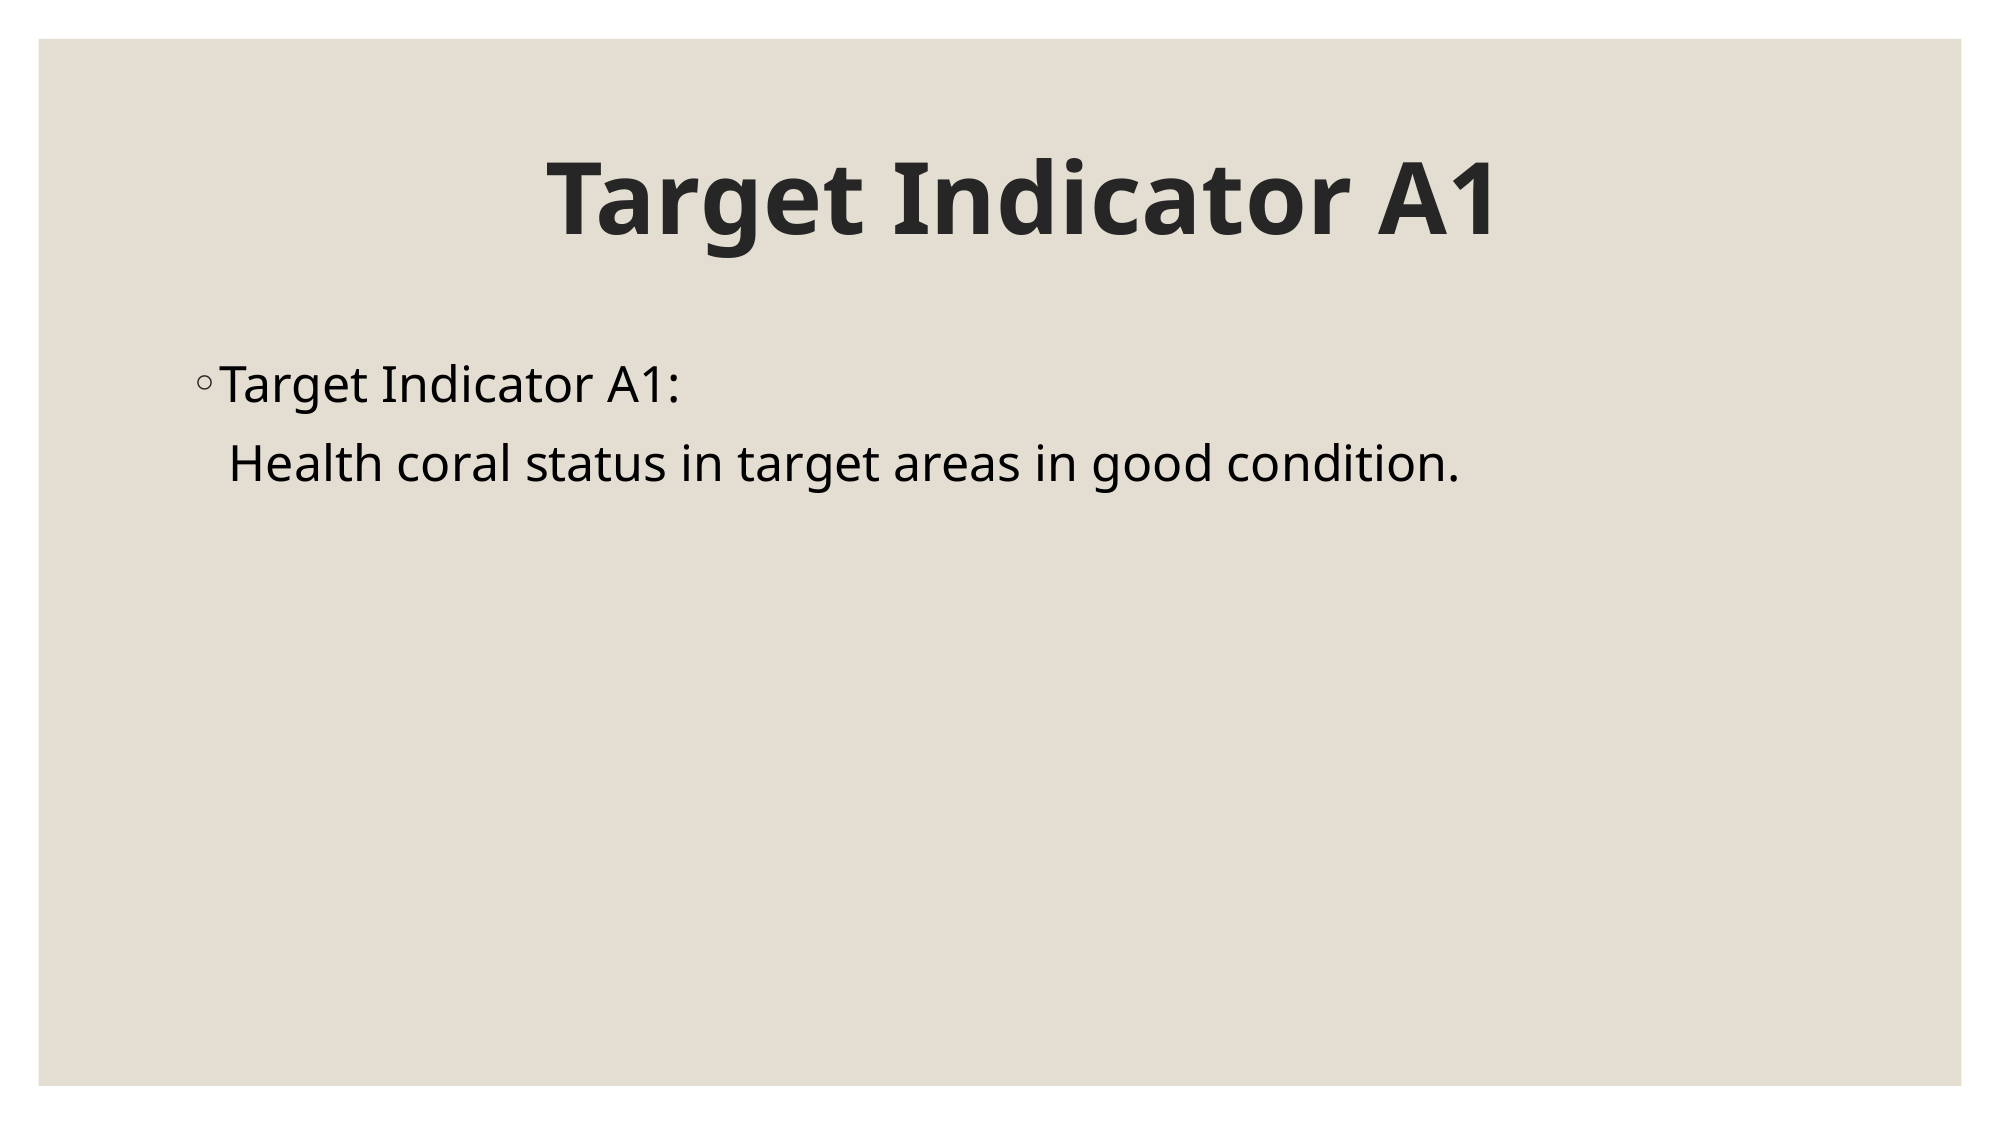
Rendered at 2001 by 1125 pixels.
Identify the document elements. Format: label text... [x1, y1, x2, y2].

title Target Indicator A1 [174, 105, 1825, 300]
list Target Indicator A1: Health coral status in target areas in good condition. [174, 345, 1825, 990]
